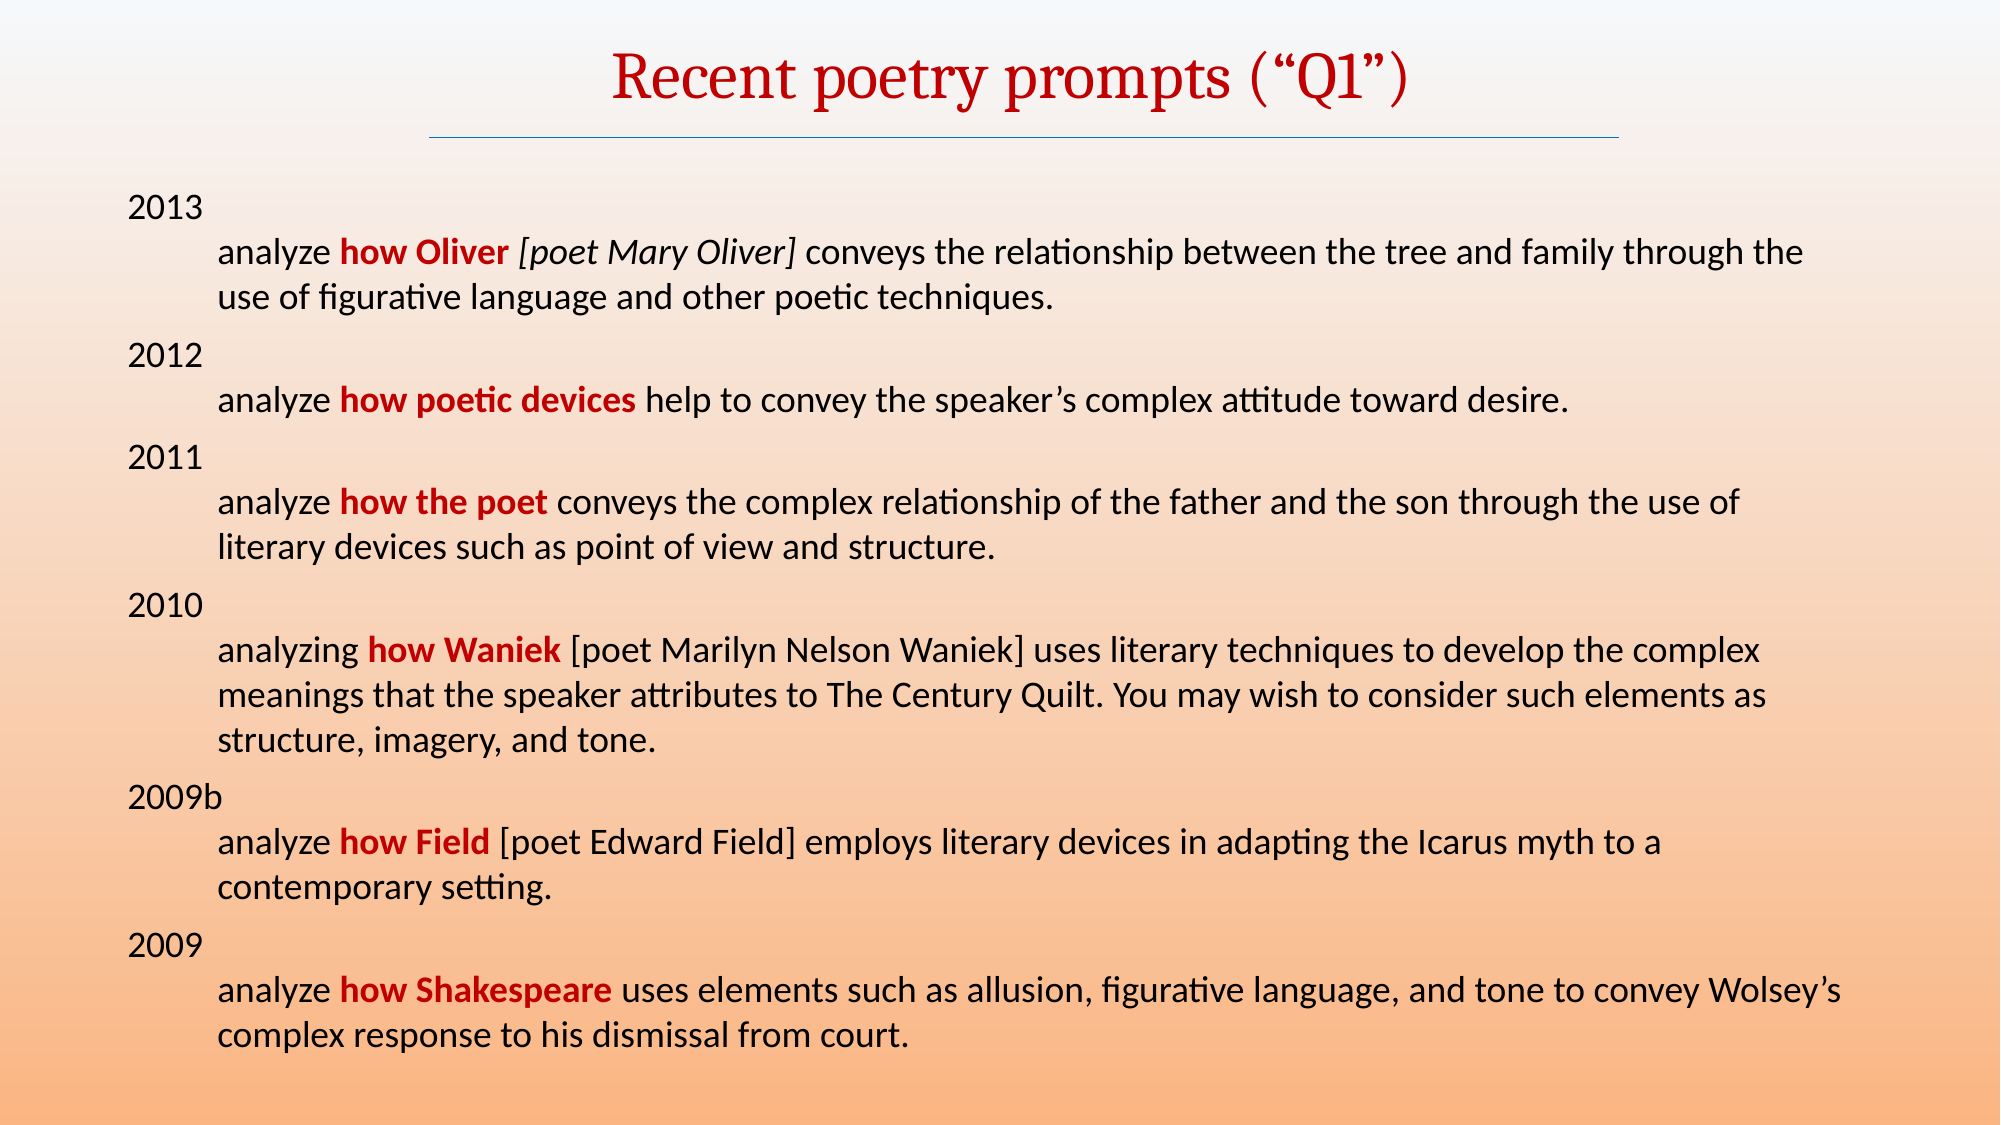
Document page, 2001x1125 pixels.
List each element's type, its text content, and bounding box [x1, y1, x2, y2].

text_box Recent poetry prompts (“Q1”) [312, 24, 1713, 120]
text_box 2013 analyze how Oliver [poet Mary Oliver] conveys the relationship between the tree and family through the use of figurative language and other poetic techniques. 2012 analyze how poetic devices help to convey the speaker’s complex attitude toward desire. 2011 analyze how the poet conveys the complex relationship of the father and the son through the use of literary devices such as point of view and structure. 2010 analyzing how Waniek [poet Marilyn Nelson Waniek] uses literary techniques to develop the complex meanings that the speaker attributes to The Century Quilt. You may wish to consider such elements as structure, imagery, and tone. 2009b analyze how Field [poet Edward Field] employs literary devices in adapting the Icarus myth to a contemporary setting. 2009 analyze how Shakespeare uses elements such as allusion, figurative language, and tone to convey Wolsey’s complex response to his dismissal from court. [112, 174, 1863, 1063]
